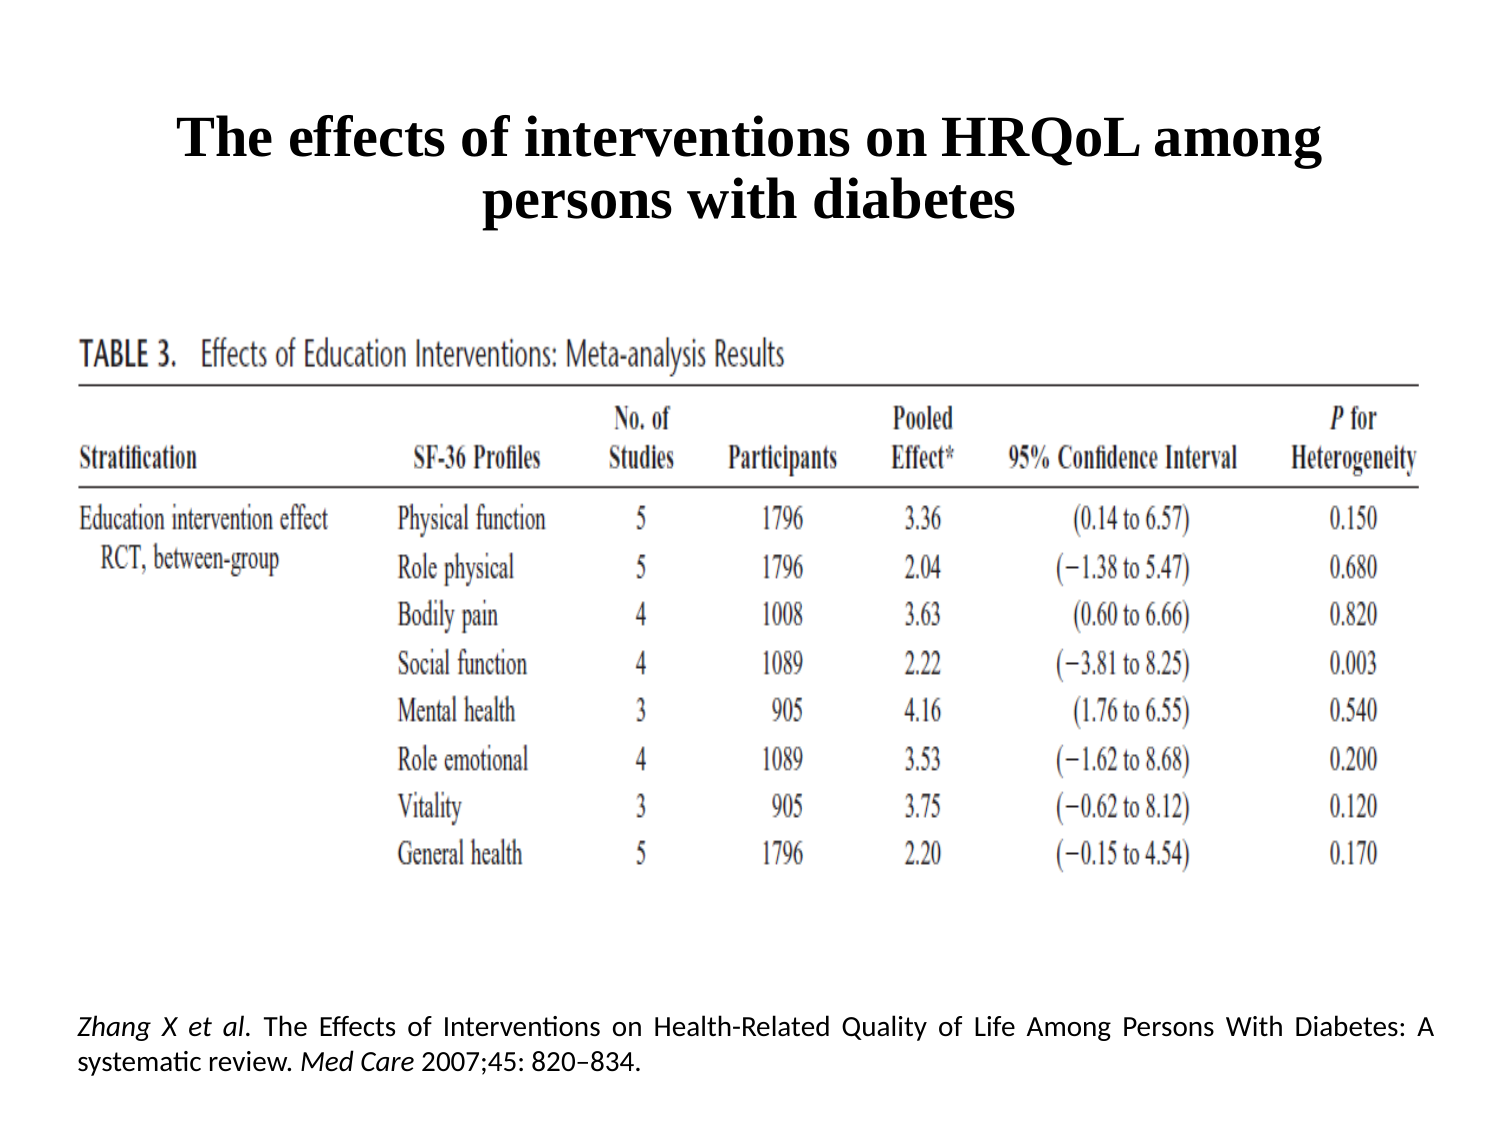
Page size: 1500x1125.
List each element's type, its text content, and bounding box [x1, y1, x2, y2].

text_box Zhang X et al. The Effects of Interventions on Health-Related Quality of Life Among Persons With Diabetes: A systematic review. Med Care 2007;45: 820–834. [62, 999, 1450, 1085]
title The effects of interventions on HRQoL among persons with diabetes [103, 59, 1397, 278]
picture [62, 324, 1438, 900]
